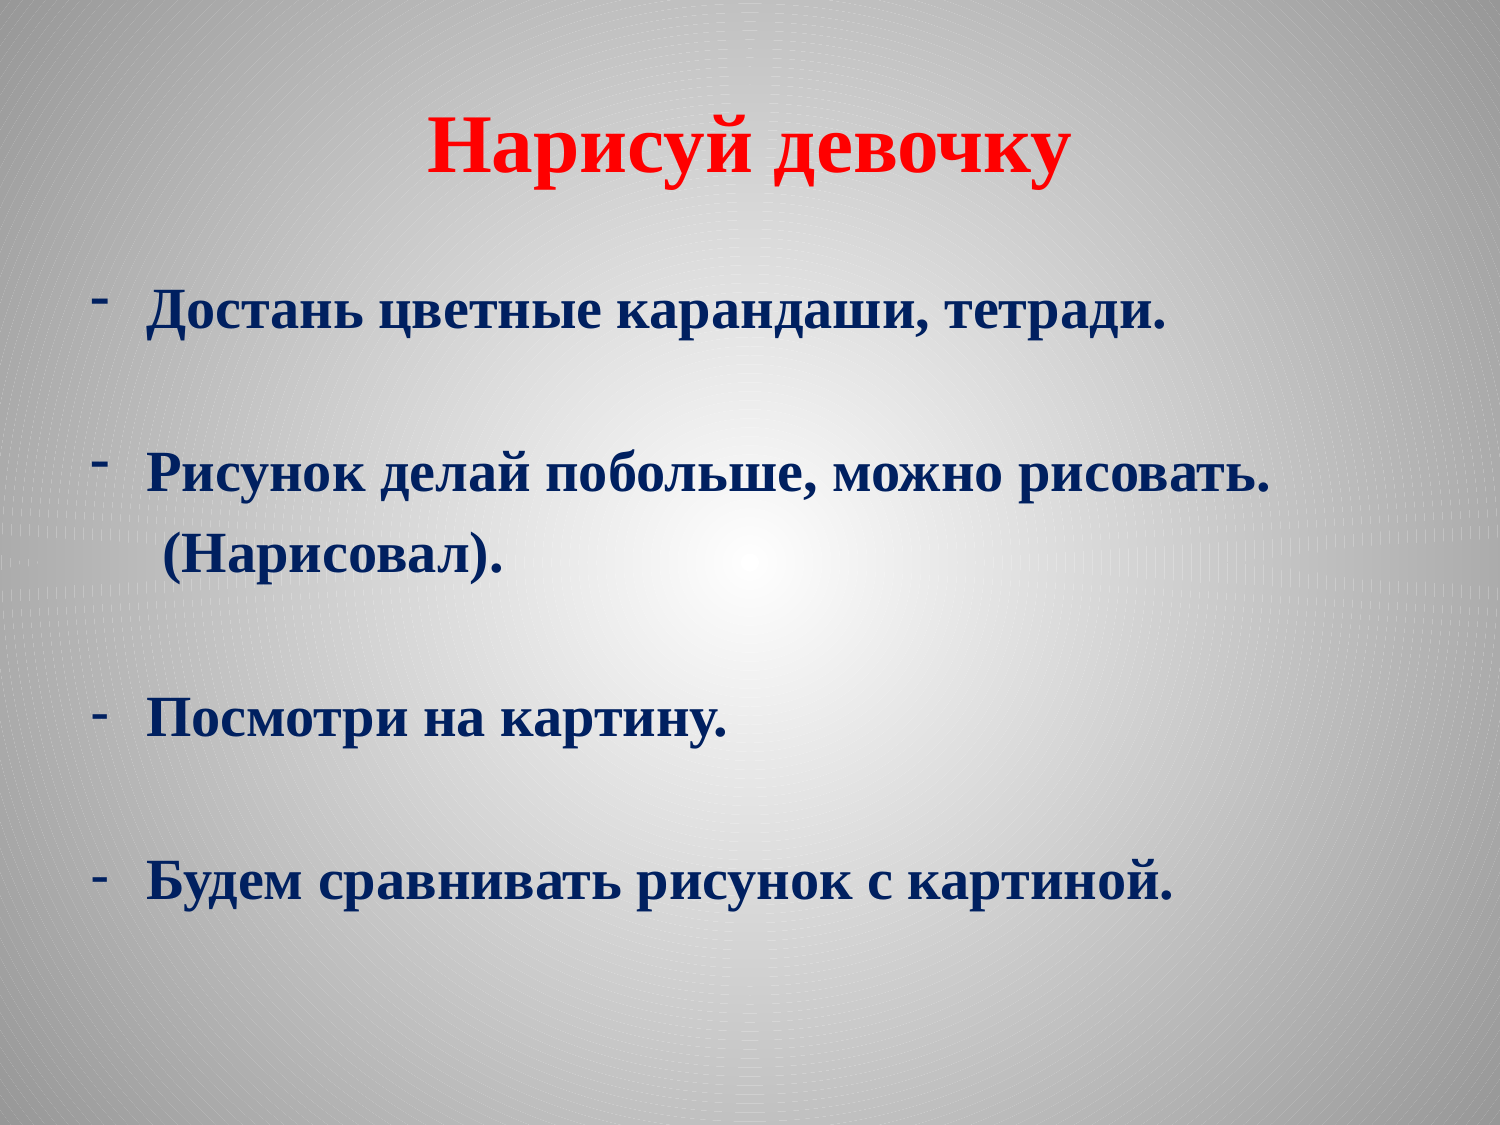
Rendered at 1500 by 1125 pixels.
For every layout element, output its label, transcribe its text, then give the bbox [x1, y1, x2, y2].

title Нарисуй девочку [75, 45, 1425, 233]
list Достань цветные карандаши, тетради. Рисунок делай побольше, можно рисовать. (Нарисовал). Посмотри на картину. Будем сравнивать рисунок с картиной. [75, 262, 1425, 1005]
